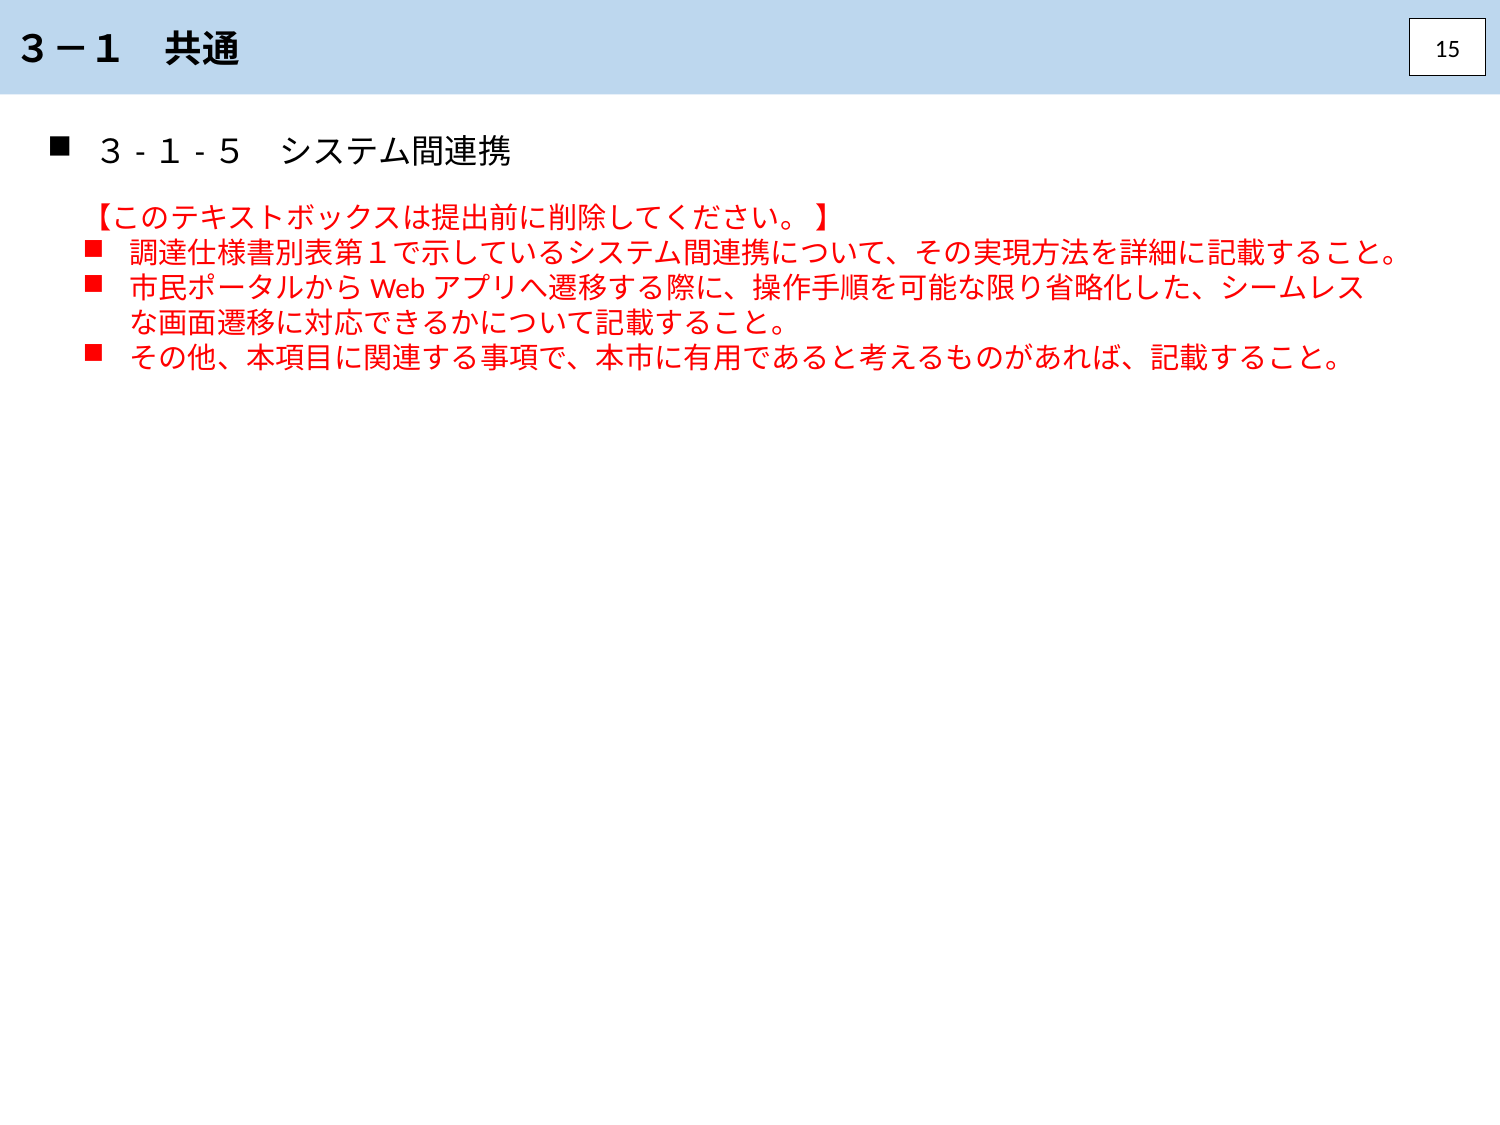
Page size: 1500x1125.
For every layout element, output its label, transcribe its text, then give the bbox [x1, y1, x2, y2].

slide_number 15 [1409, 18, 1486, 76]
text_box ３－１ 共通 [0, 0, 1500, 95]
text_box 【このテキストボックスは提出前に削除してください。 】 調達仕様書別表第１で示しているシステム間連携について、その実現方法を詳細に記載すること。 市民ポータルからWebアプリへ遷移する際に、操作手順を可能な限り省略化した、シームレスな画面遷移に対応できるかについて記載すること。 その他、本項目に関連する事項で、本市に有用であると考えるものがあれば、記載すること。 [67, 192, 1410, 382]
text_box ３-１-５ システム間連携 [32, 123, 1500, 178]
